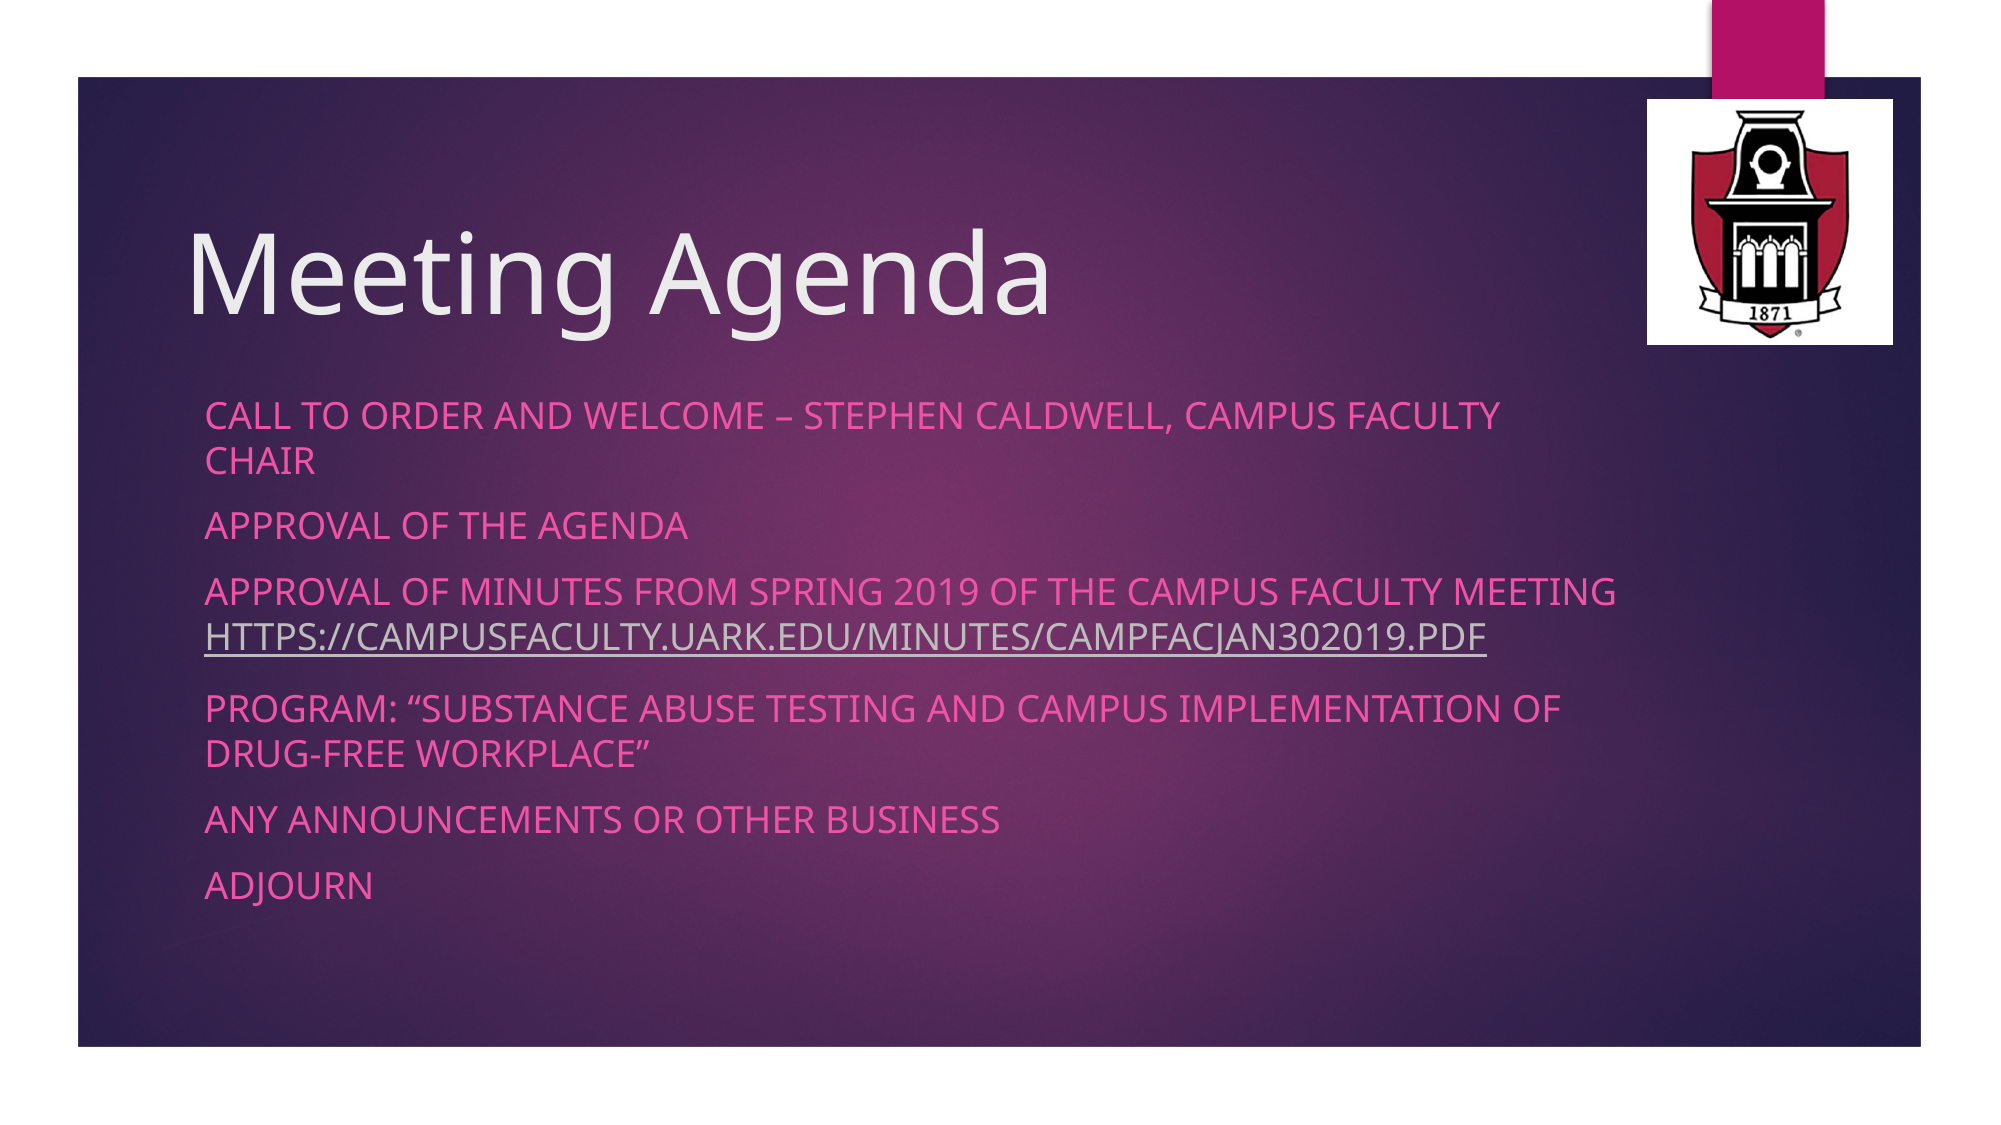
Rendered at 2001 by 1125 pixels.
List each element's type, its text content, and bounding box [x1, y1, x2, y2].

title Meeting Agenda [168, 167, 1373, 345]
subtitle Call to order and welcome – Stephen Caldwell, Campus Faculty Chair Approval of the Agenda Approval of Minutes from Spring 2019 of the Campus Faculty meeting https://campusfaculty.uark.edu/minutes/campfacjan302019.pdf Program: “Substance Abuse Testing and Campus Implementation of Drug-Free Workplace” Any announcements or other business Adjourn [189, 384, 1638, 925]
picture [1647, 99, 1893, 345]
